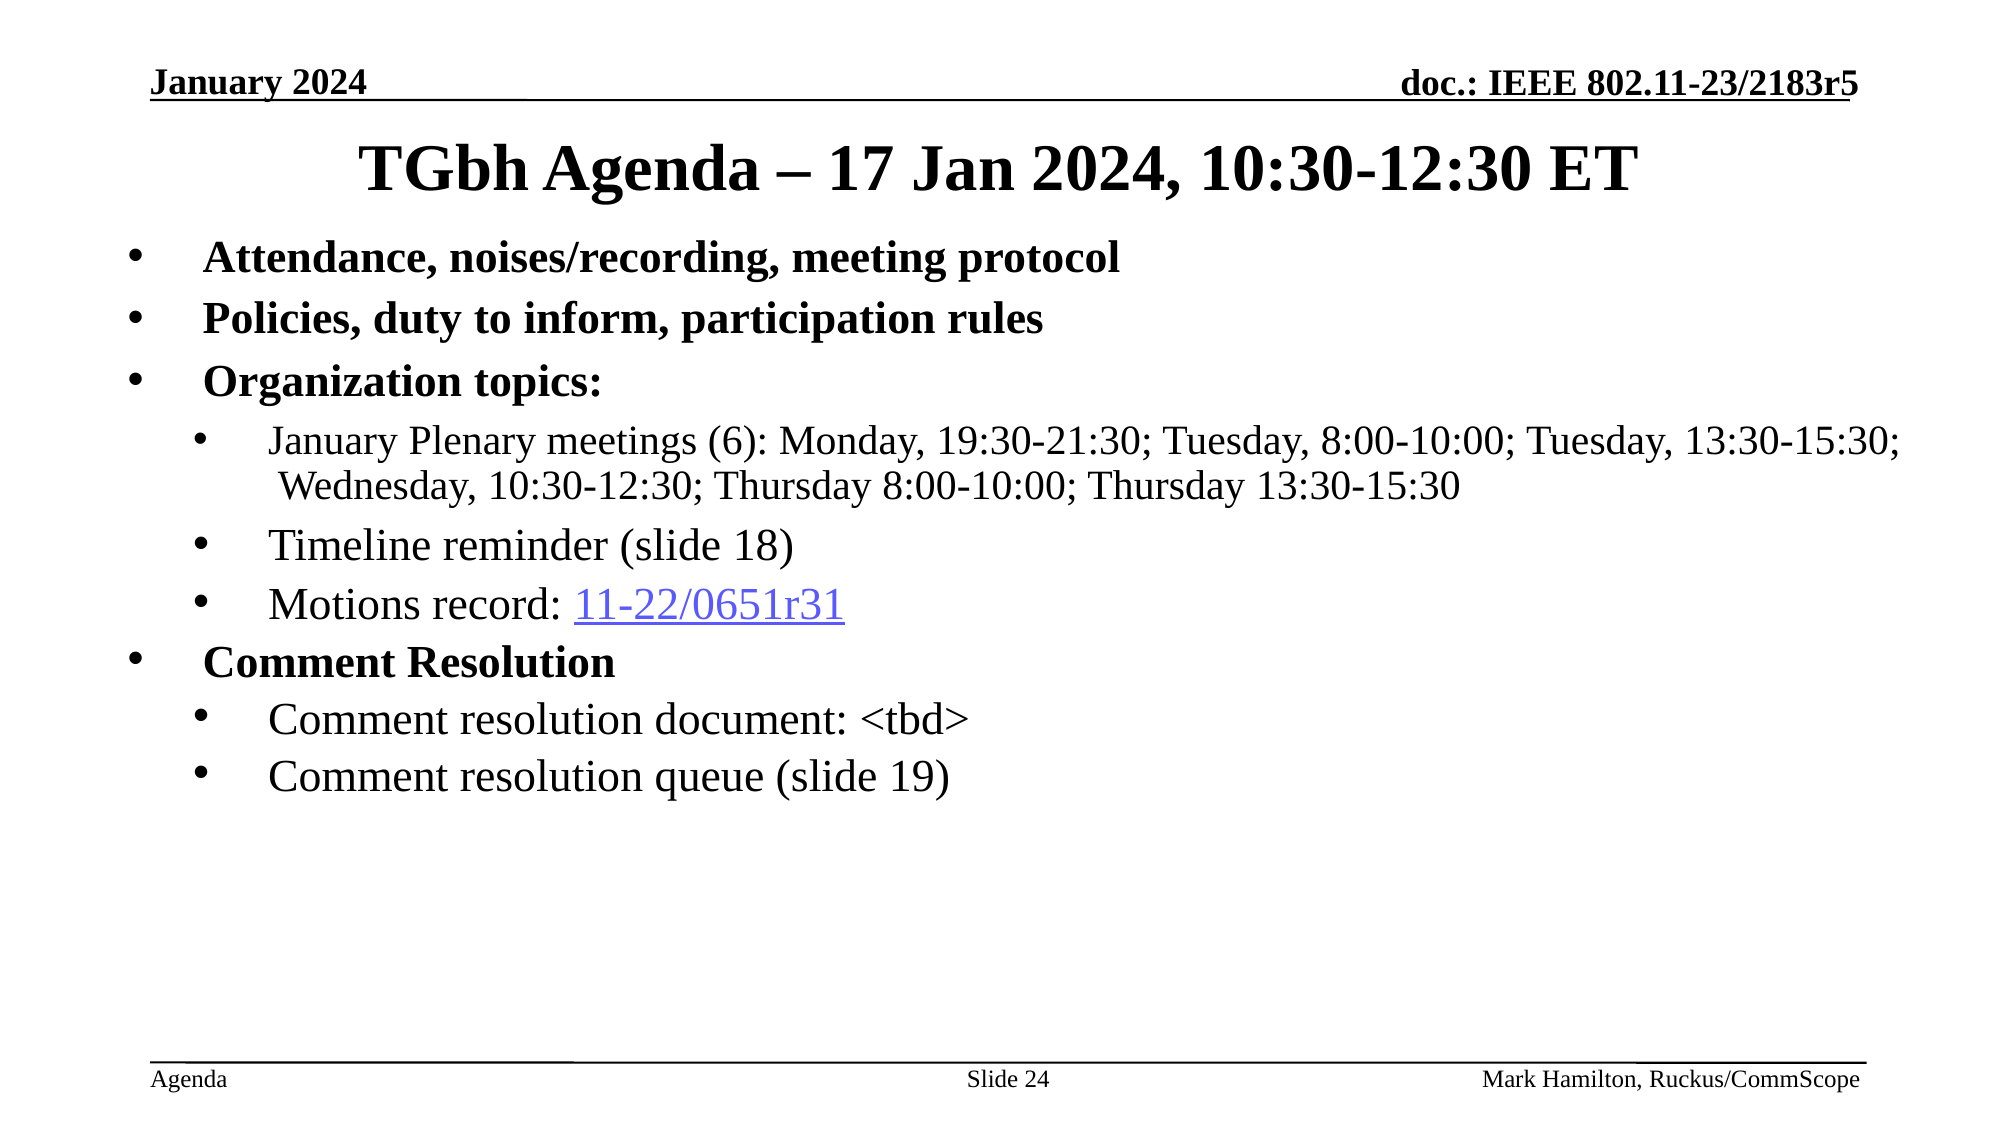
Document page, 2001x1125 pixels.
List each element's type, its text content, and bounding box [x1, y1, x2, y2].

list Attendance, noises/recording, meeting protocol Policies, duty to inform, participation rules Organization topics: January Plenary meetings (6): Monday, 19:30-21:30; Tuesday, 8:00-10:00; Tuesday, 13:30-15:30; Wednesday, 10:30-12:30; Thursday 8:00-10:00; Thursday 13:30-15:30 Timeline reminder (slide 18) Motions record: 11-22/0651r31 Comment Resolution Comment resolution document: <tbd> Comment resolution queue (slide 19) [112, 224, 1926, 1050]
title TGbh Agenda – 17 Jan 2024, 10:30-12:30 ET [149, 124, 1850, 204]
slide_number Slide 24 [950, 1061, 1067, 1123]
